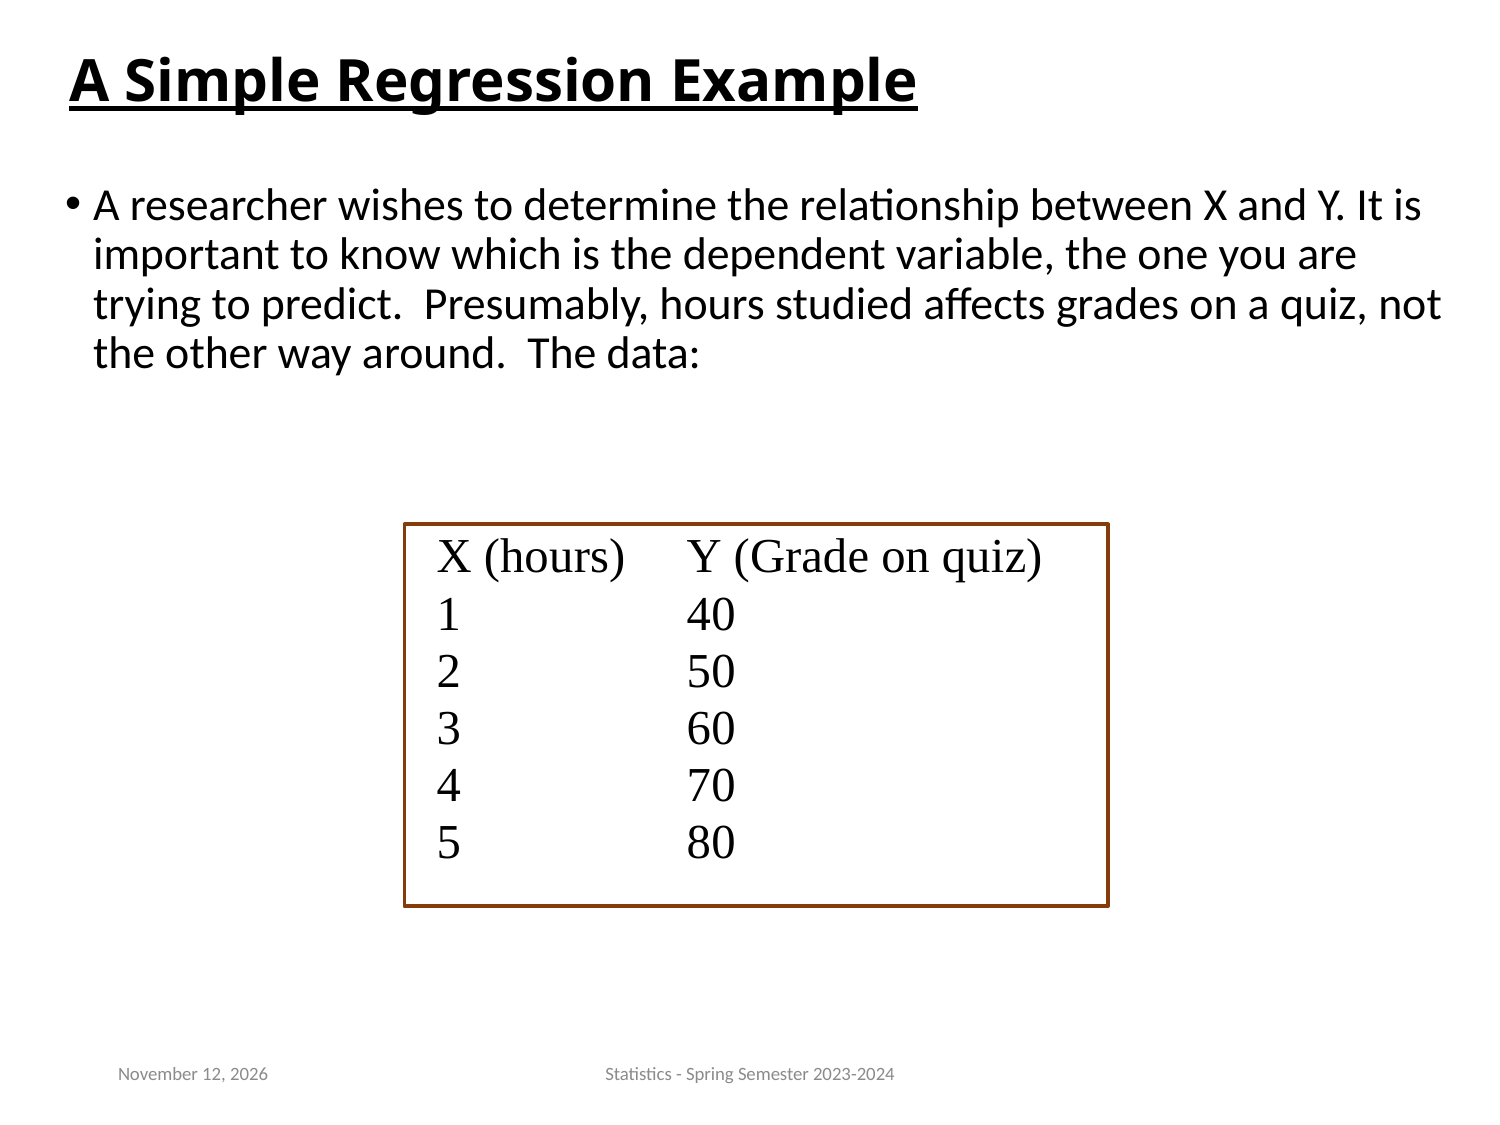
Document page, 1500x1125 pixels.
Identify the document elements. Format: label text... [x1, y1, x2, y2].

picture [406, 525, 1107, 905]
title A Simple Regression Example [54, 31, 1348, 135]
list A researcher wishes to determine the relationship between X and Y. It is important to know which is the dependent variable, the one you are trying to predict. Presumably, hours studied affects grades on a quiz, not the other way around. The data: [50, 173, 1463, 400]
footer Statistics - Spring Semester 2023-2024 [496, 1042, 1004, 1103]
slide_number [103, 1042, 441, 1103]
